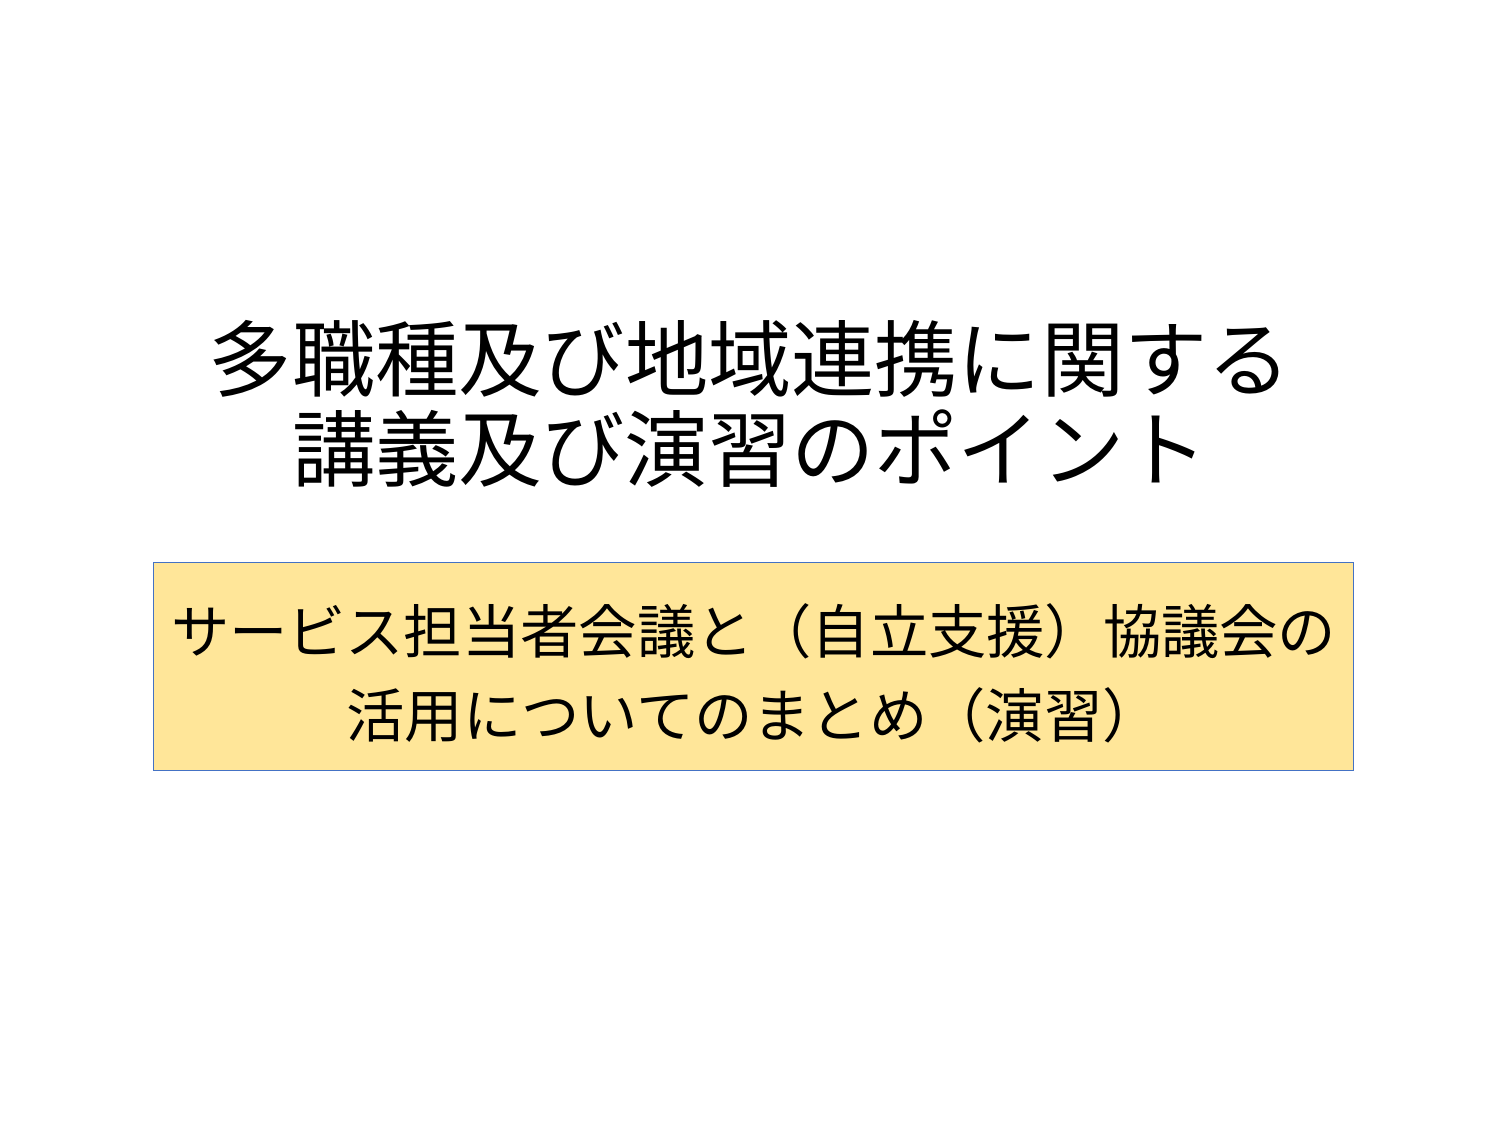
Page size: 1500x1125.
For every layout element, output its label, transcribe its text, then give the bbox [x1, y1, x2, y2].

title 多職種及び地域連携に関する 講義及び演習のポイント [112, 184, 1388, 576]
subtitle サービス担当者会議と（自立支援）協議会の 活用についてのまとめ（演習） [153, 562, 1354, 771]
